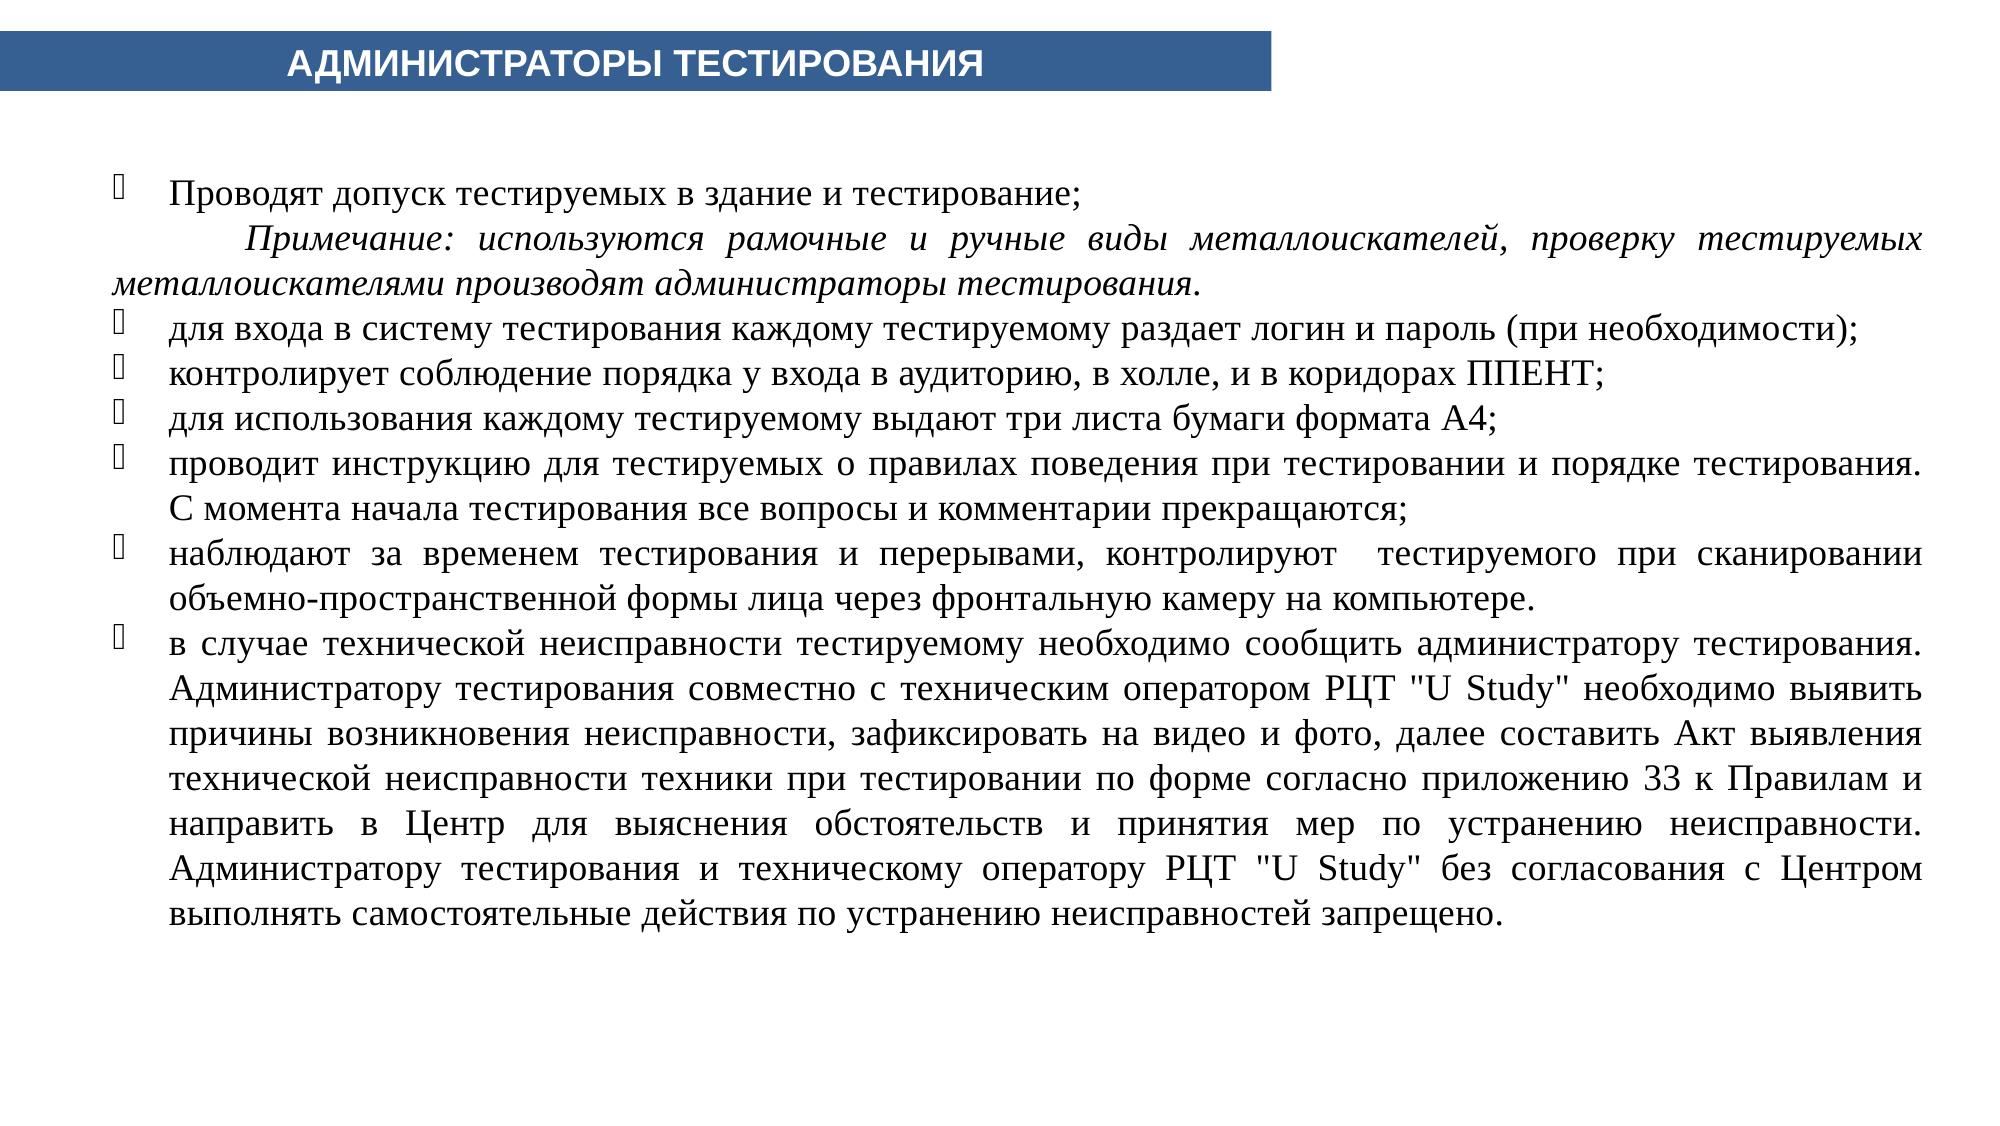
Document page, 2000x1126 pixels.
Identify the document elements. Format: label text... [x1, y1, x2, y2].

text_box АДМИНИСТРАТОРЫ ТЕСТИРОВАНИЯ [0, 31, 1272, 91]
text_box Проводят допуск тестируемых в здание и тестирование; Примечание: используются рамочные и ручные виды металлоискателей, проверку тестируемых металлоискателями производят администраторы тестирования. для входа в систему тестирования каждому тестируемому раздает логин и пароль (при необходимости); контролирует соблюдение порядка у входа в аудиторию, в холле, и в коридорах ППЕНТ; для использования каждому тестируемому выдают три листа бумаги формата А4; проводит инструкцию для тестируемых о правилах поведения при тестировании и порядке тестирования. С момента начала тестирования все вопросы и комментарии прекращаются; наблюдают за временем тестирования и перерывами, контролируют тестируемого при сканировании объемно-пространственной формы лица через фронтальную камеру на компьютере. в случае технической неисправности тестируемому необходимо сообщить администратору тестирования. Администратору тестирования совместно с техническим оператором РЦТ "U Study" необходимо выявить причины возникновения неисправности, зафиксировать на видео и фото, далее составить Акт выявления технической неисправности техники при тестировании по форме согласно приложению 33 к Правилам и направить в Центр для выяснения обстоятельств и принятия мер по устранению неисправности. Администратору тестирования и техническому оператору РЦТ "U Study" без согласования с Центром выполнять самостоятельные действия по устранению неисправностей запрещено. [97, 160, 1941, 941]
